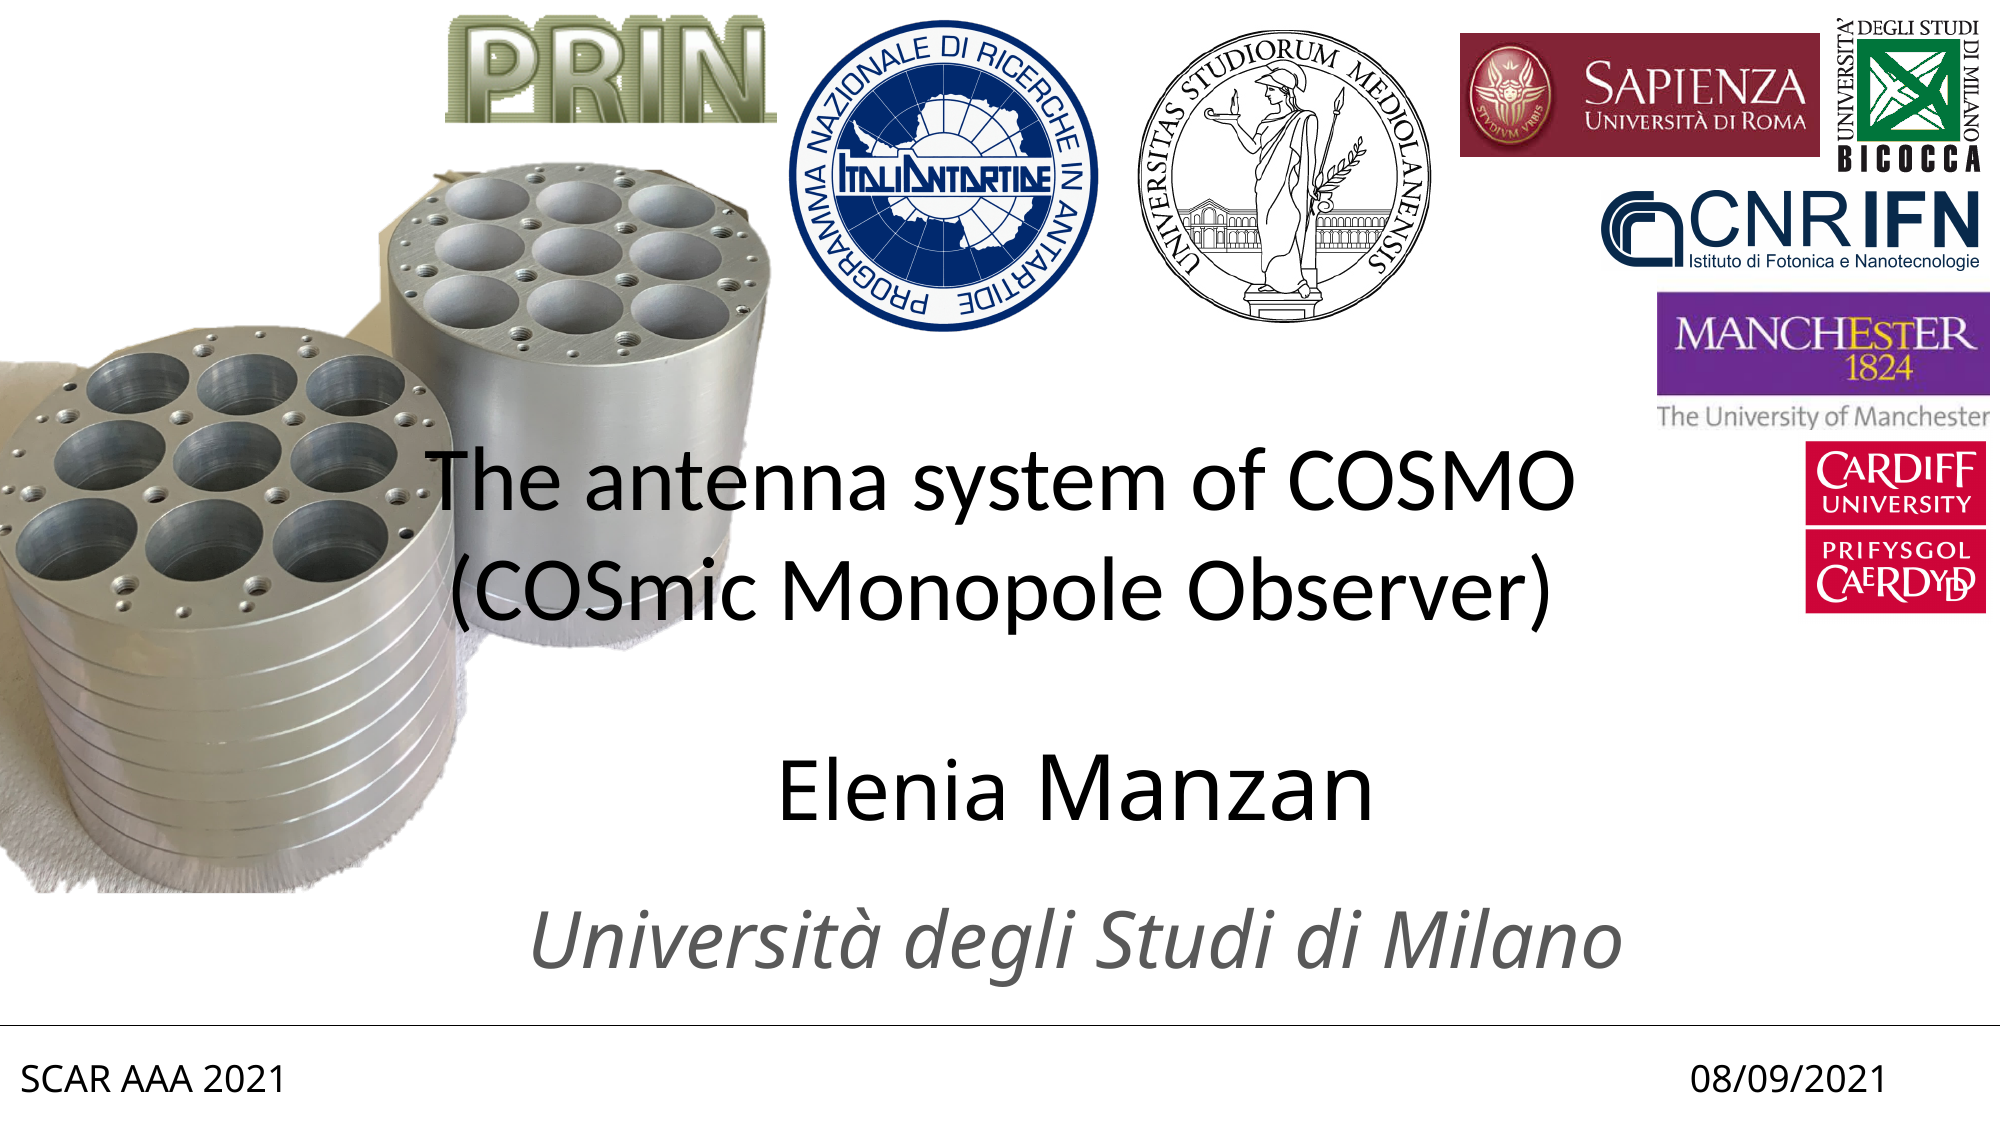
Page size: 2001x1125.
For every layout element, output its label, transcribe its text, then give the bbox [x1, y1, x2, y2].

picture [1832, 12, 1985, 176]
text_box SCAR AAA 2021 [5, 1047, 304, 1108]
picture [1460, 33, 1820, 157]
picture [0, 0, 1102, 983]
picture [1601, 190, 1993, 624]
picture [1118, 8, 1454, 343]
text_box 08/09/2021 [1675, 1047, 1905, 1108]
text_box The antenna system of COSMO (COSmic Monopole Observer) Elenia Manzan Università degli Studi di Milano [1, 411, 2000, 992]
